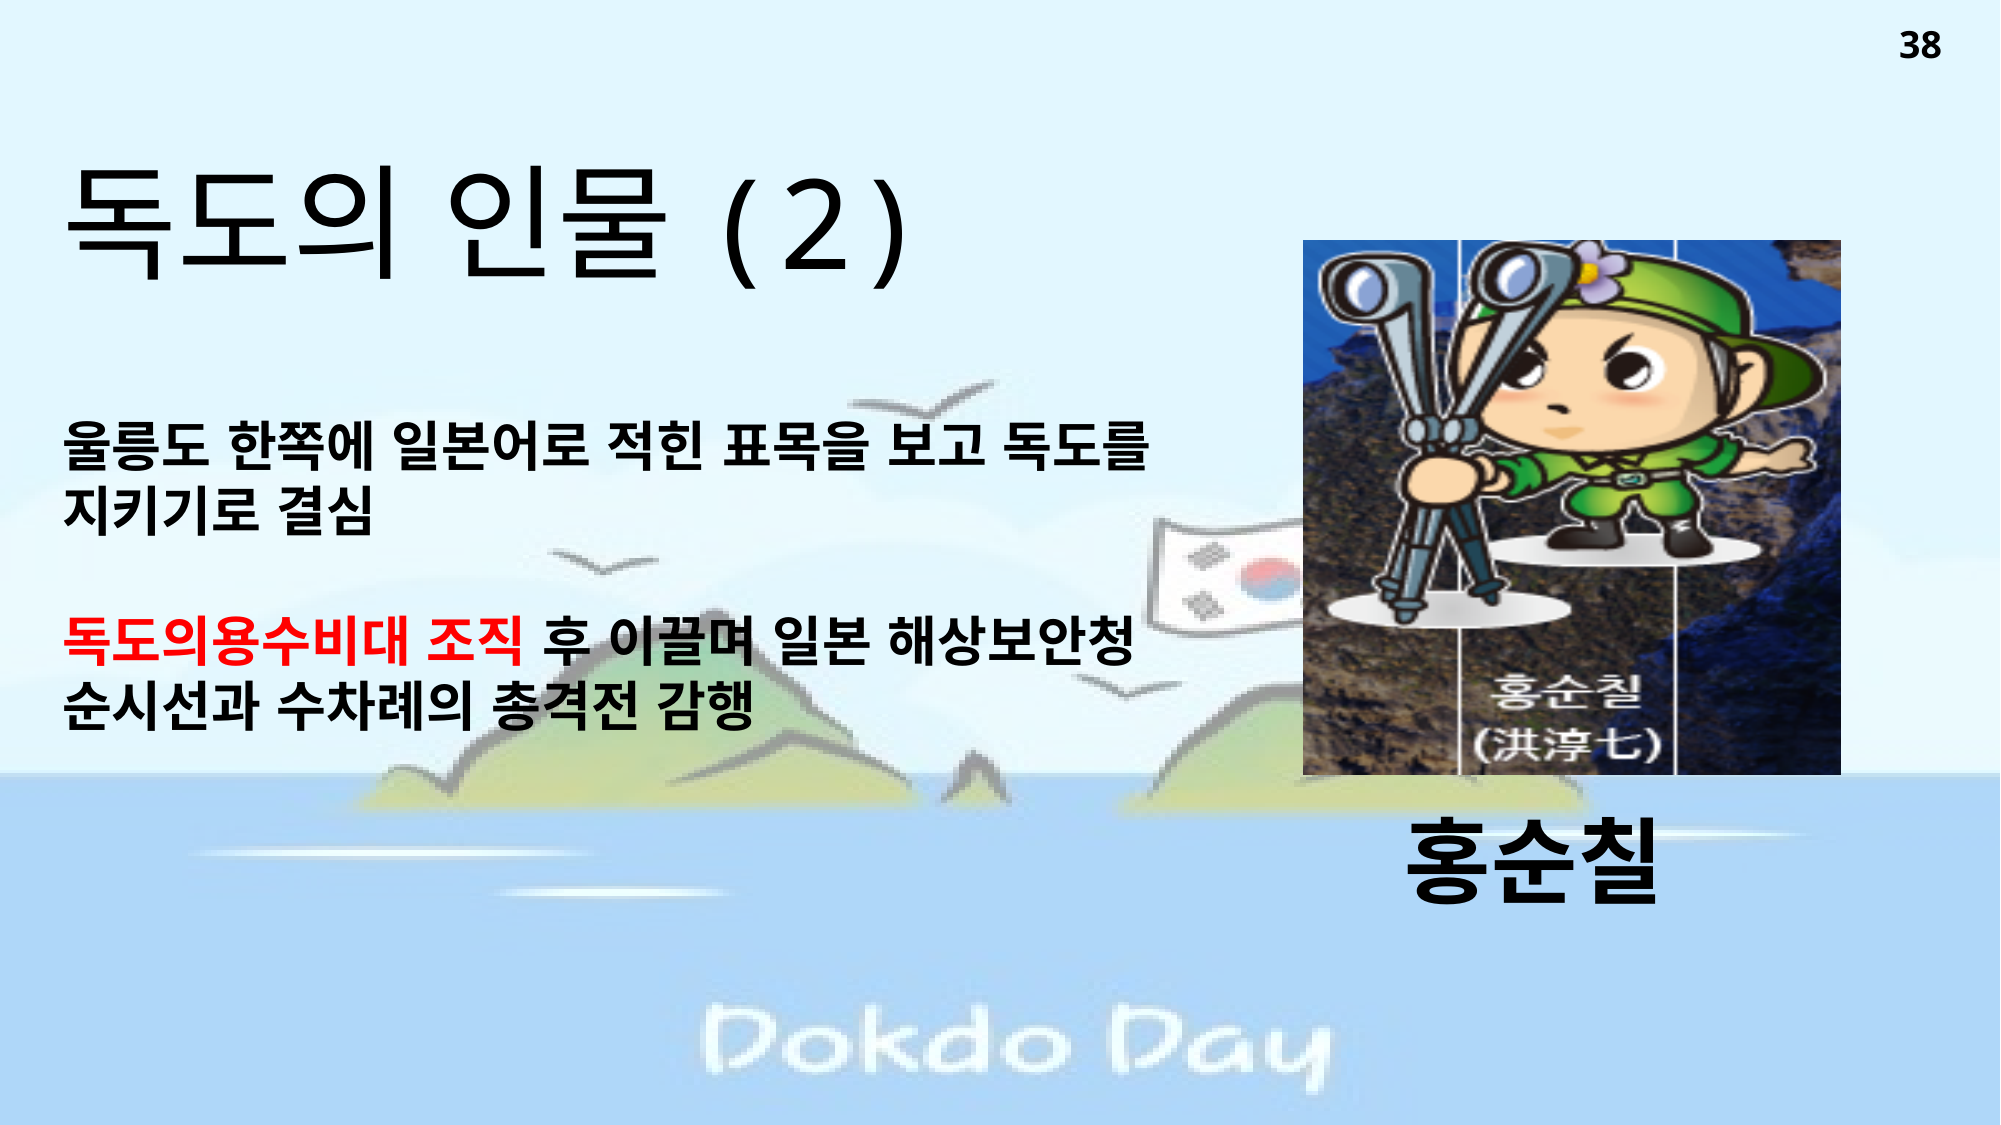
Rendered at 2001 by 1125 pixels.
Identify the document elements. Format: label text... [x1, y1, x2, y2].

picture [1303, 240, 1841, 775]
text_box 38 [1884, 14, 1971, 119]
text_box 홍순칠 [1341, 795, 2000, 923]
text_box 울릉도 한쪽에 일본어로 적힌 표목을 보고 독도를 지키기로 결심 독도의용수비대 조직 후 이끌며 일본 해상보안청 순시선과 수차례의 총격전 감행 [47, 405, 1185, 790]
text_box 독도의 인물(2) [47, 137, 1688, 302]
